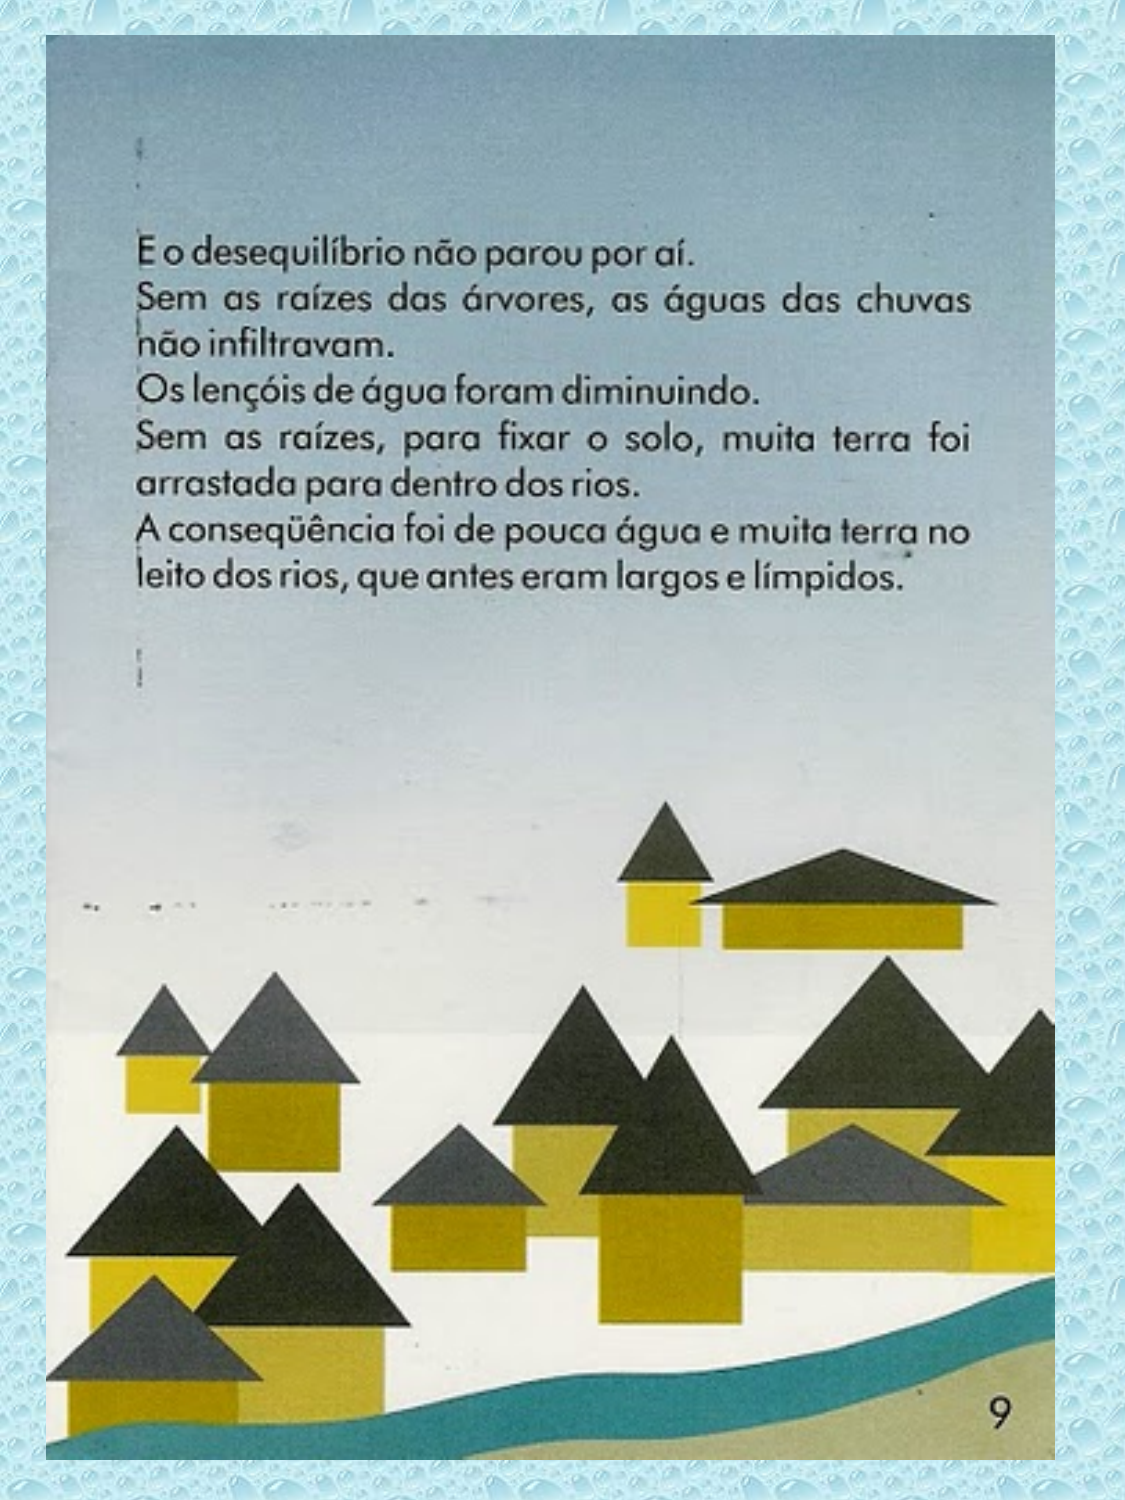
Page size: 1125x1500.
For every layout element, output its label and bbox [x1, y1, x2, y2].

picture [46, 34, 1056, 1461]
